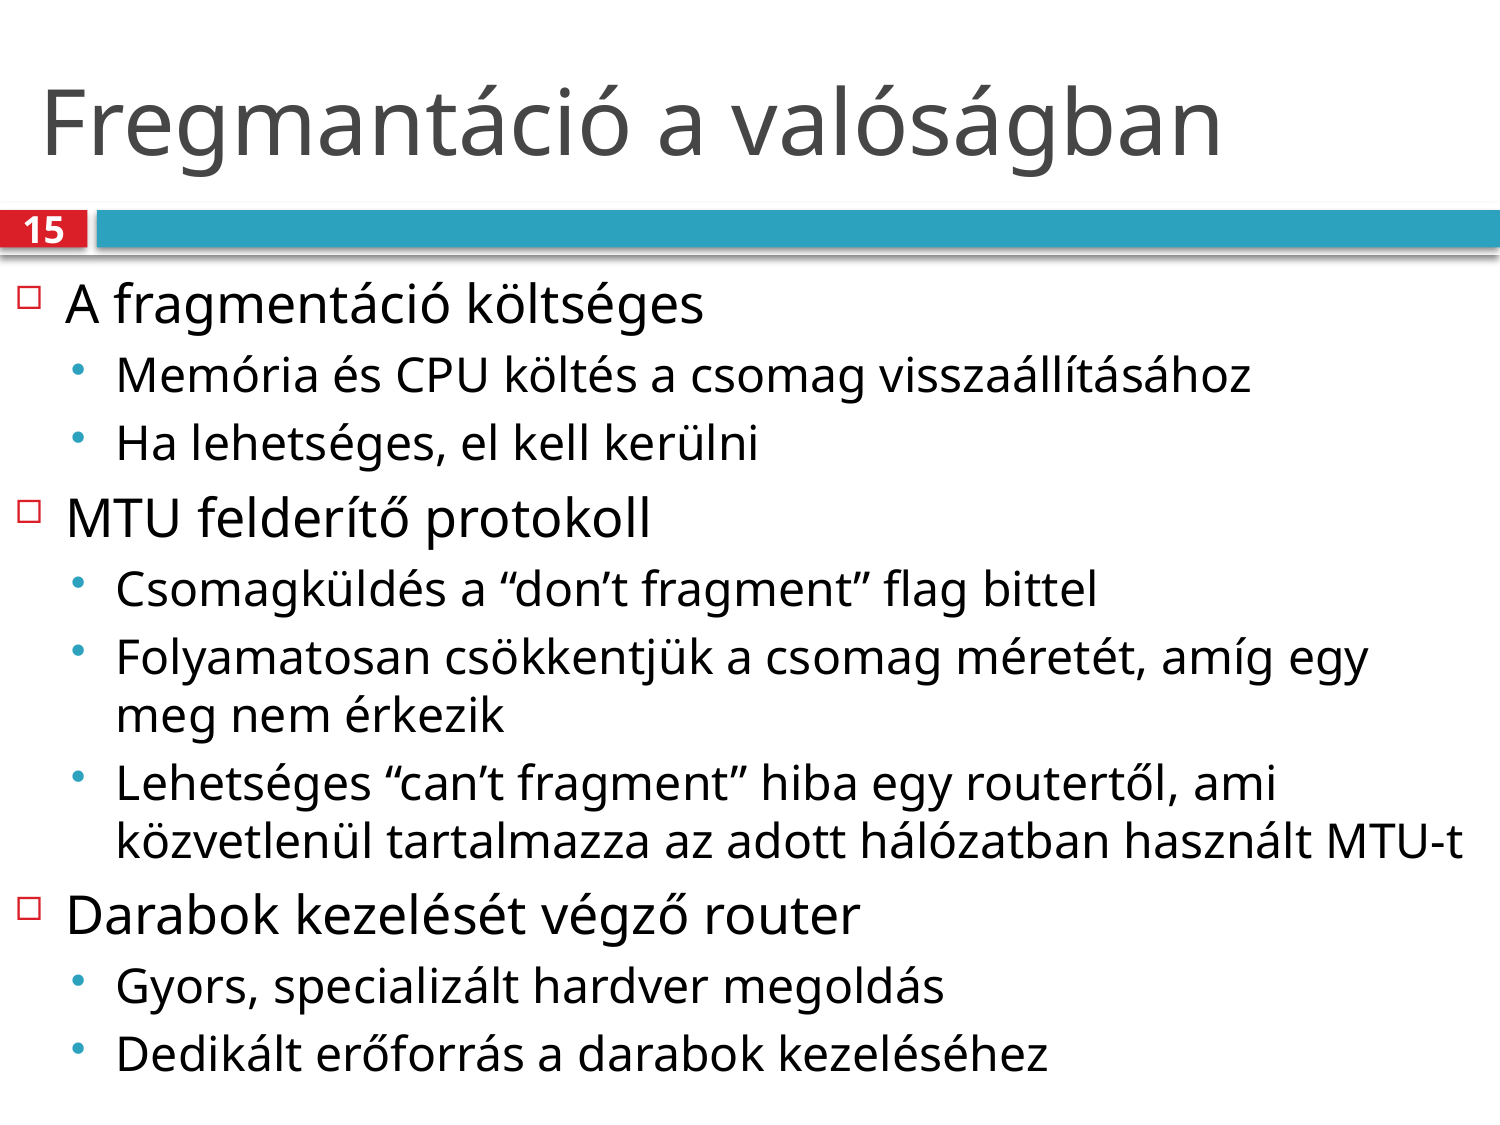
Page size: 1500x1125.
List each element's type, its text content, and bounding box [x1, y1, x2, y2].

list A fragmentáció költséges Memória és CPU költés a csomag visszaállításához Ha lehetséges, el kell kerülni MTU felderítő protokoll Csomagküldés a “don’t fragment” flag bittel Folyamatosan csökkentjük a csomag méretét, amíg egy meg nem érkezik Lehetséges “can’t fragment” hiba egy routertől, ami közvetlenül tartalmazza az adott hálózatban használt MTU-t Darabok kezelését végző router Gyors, specializált hardver megoldás Dedikált erőforrás a darabok kezeléséhez [0, 262, 1500, 1100]
title Fregmantáció a valóságban [24, 37, 1475, 200]
slide_number 15 [0, 206, 88, 257]
